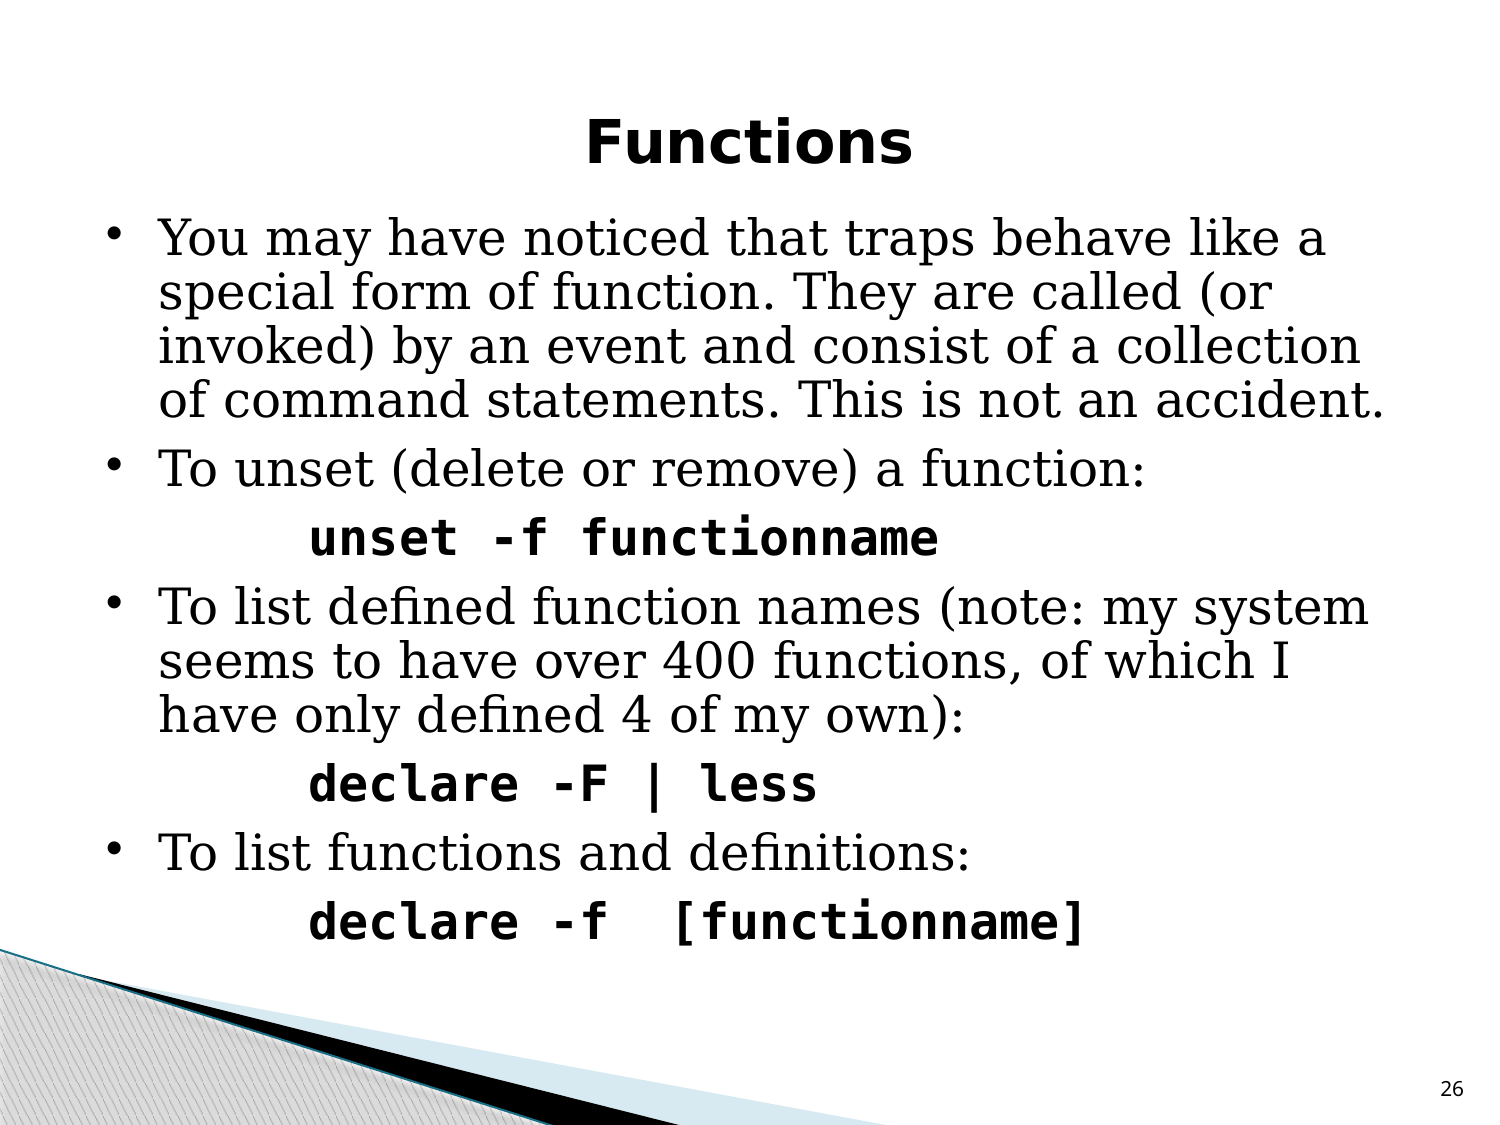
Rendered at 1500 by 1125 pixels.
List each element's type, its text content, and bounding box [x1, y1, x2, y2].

text_box You may have noticed that traps behave like a special form of function. They are called (or invoked) by an event and consist of a collection of command statements. This is not an accident. To unset (delete or remove) a function: unset -f functionname To list defined function names (note: my system seems to have over 400 functions, of which I have only defined 4 of my own): declare -F | less To list functions and definitions: declare -f [functionname] [74, 205, 1425, 949]
text_box Functions [74, 45, 1425, 205]
slide_number 26 [1418, 1051, 1479, 1112]
